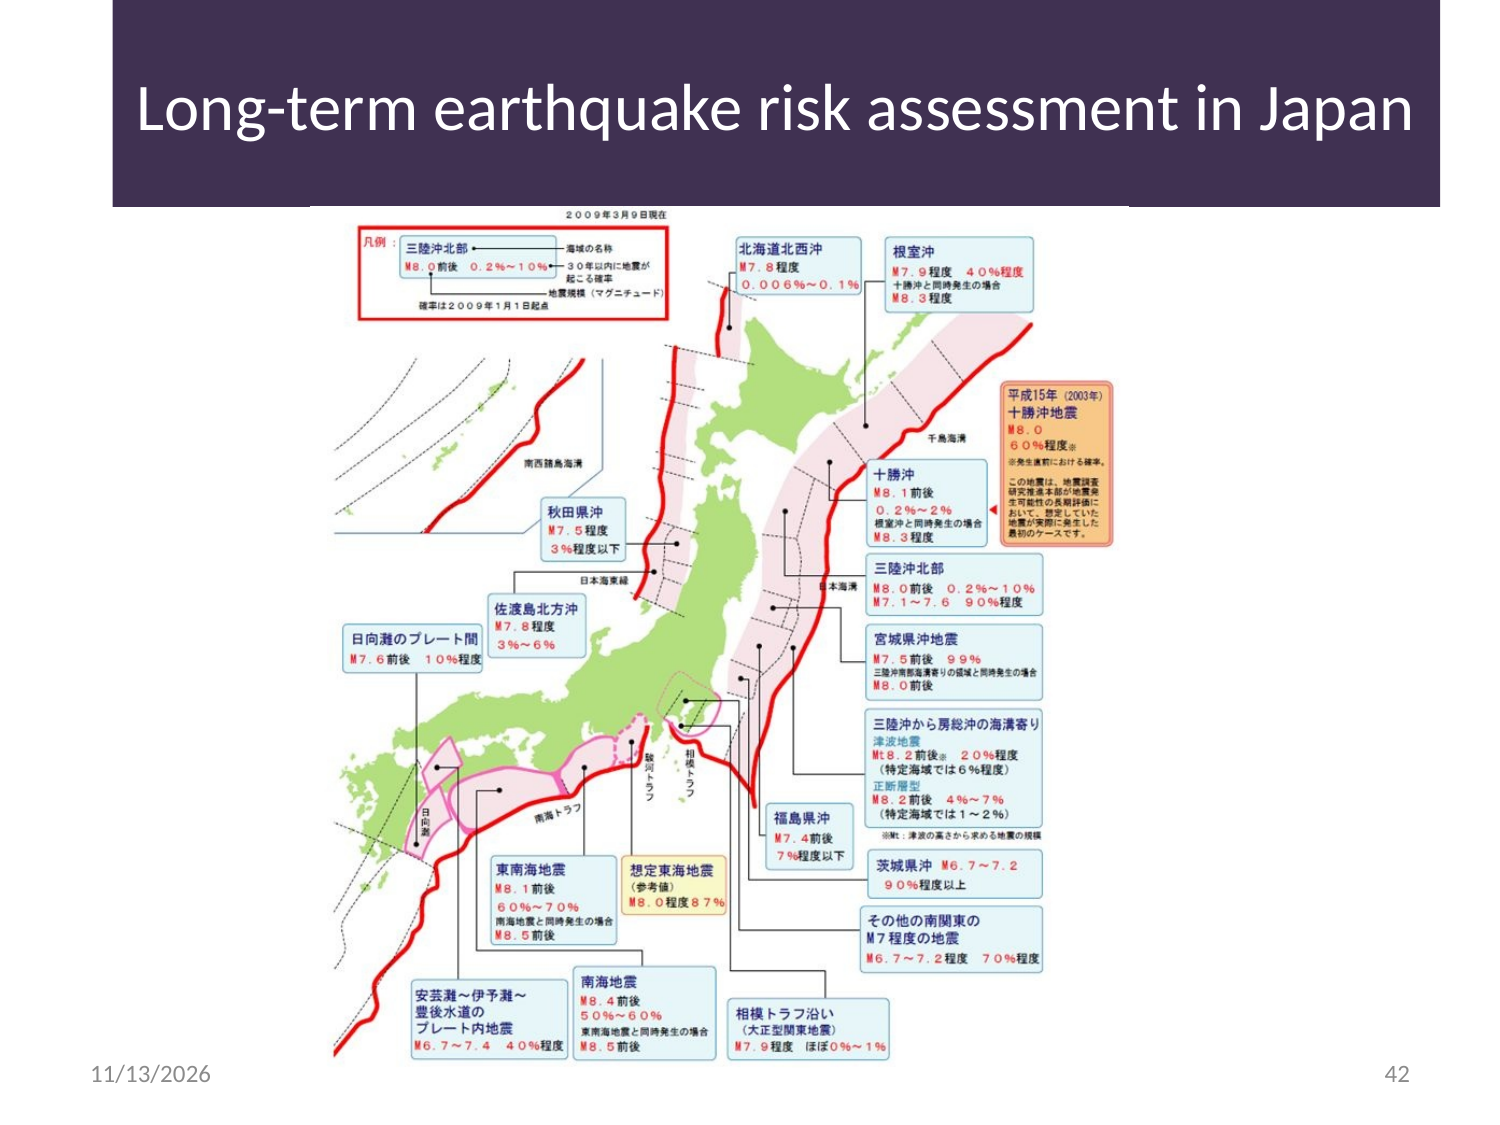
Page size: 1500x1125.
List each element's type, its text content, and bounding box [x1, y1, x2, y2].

slide_number 42 [1074, 1042, 1425, 1103]
picture [310, 206, 1129, 1069]
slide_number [75, 1042, 425, 1103]
title Long-term earthquake risk assessment in Japan [112, 0, 1441, 207]
